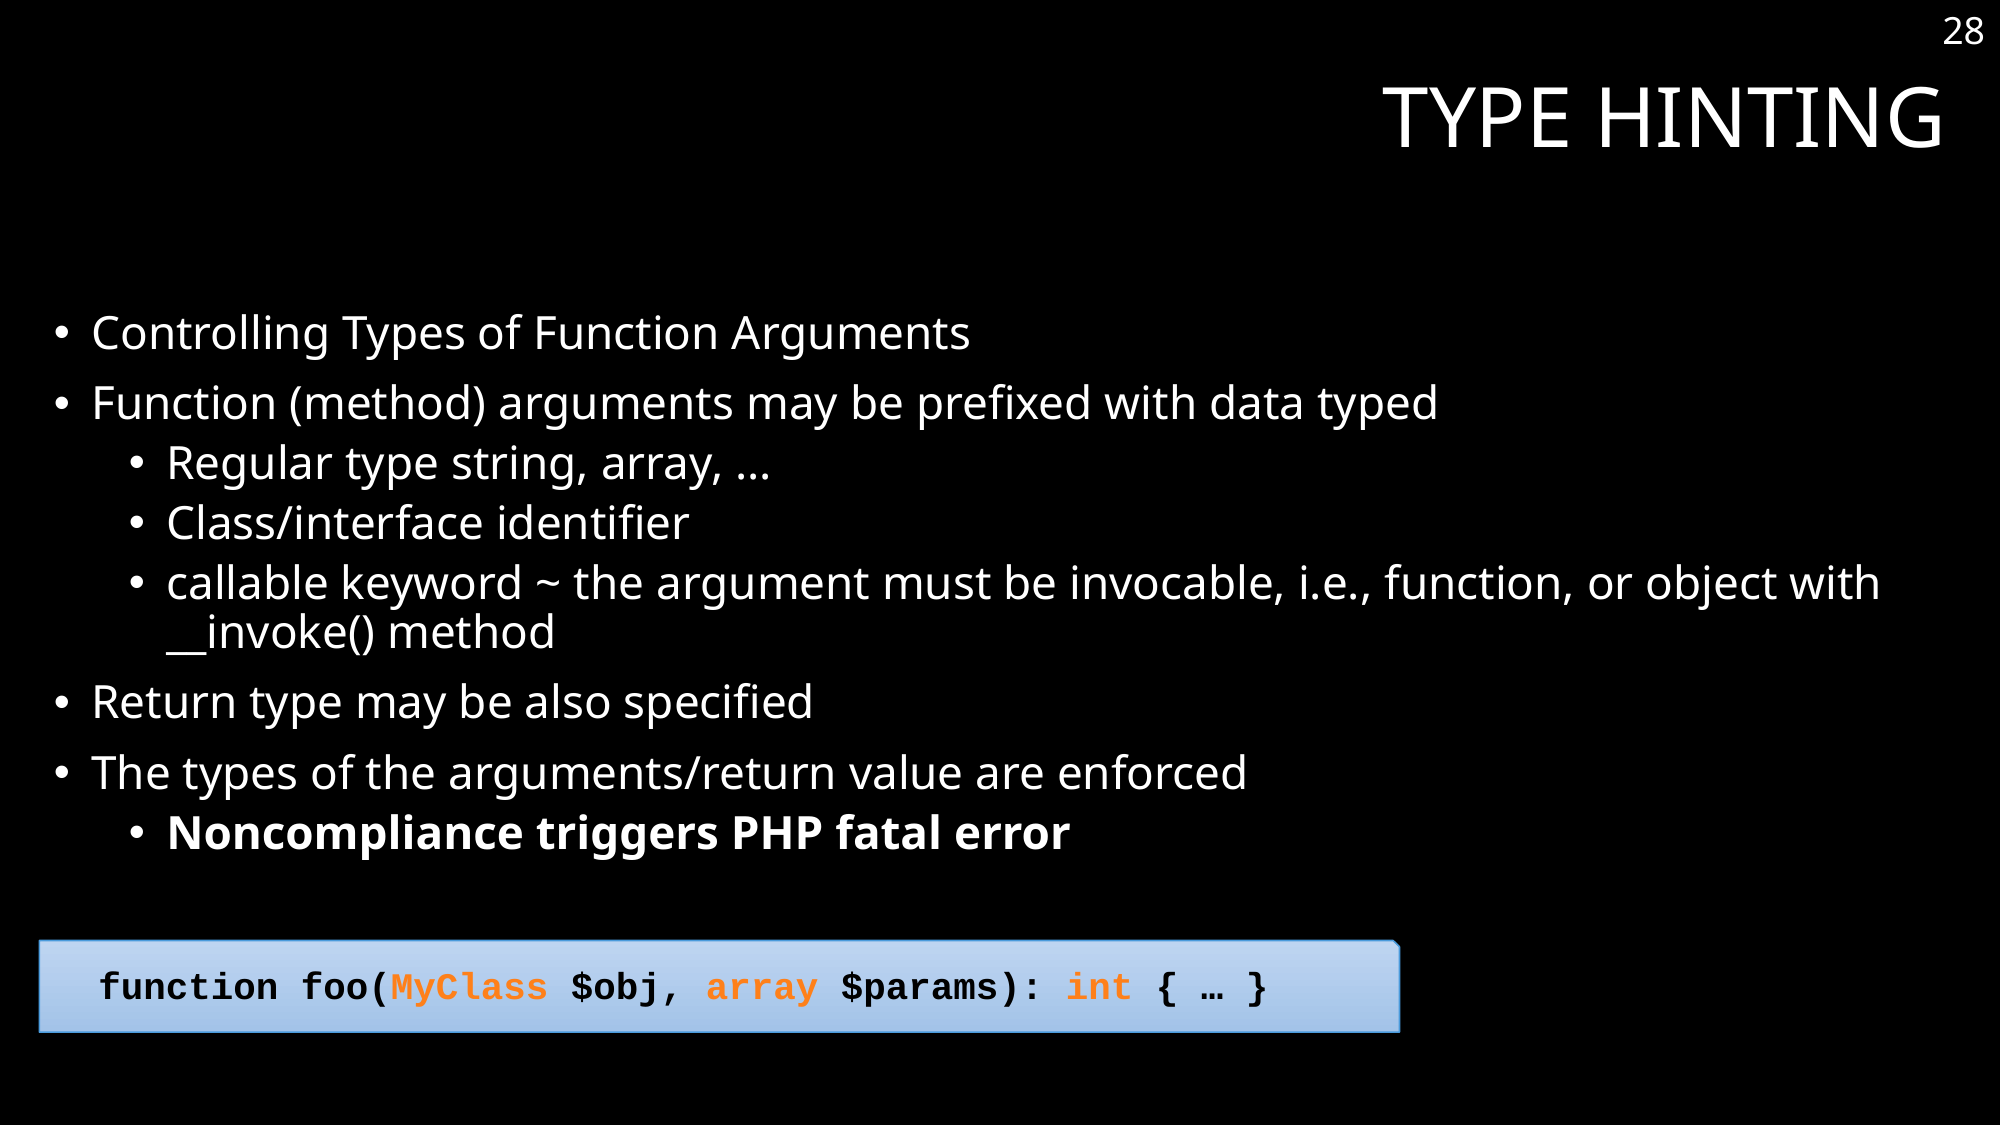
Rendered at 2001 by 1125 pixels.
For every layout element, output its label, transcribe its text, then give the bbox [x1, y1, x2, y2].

text_box function foo(MyClass $obj, array $params): int { … } [38, 939, 1401, 1033]
list Controlling Types of Function Arguments Function (method) arguments may be prefixed with data typed Regular type string, array, ... Class/interface identifier callable keyword ~ the argument must be invocable, i.e., function, or object with __invoke() method Return type may be also specified The types of the arguments/return value are enforced Noncompliance triggers PHP fatal error [39, 302, 1961, 894]
slide_number 28 [1567, 0, 2000, 60]
title Type Hinting [39, 68, 1961, 281]
